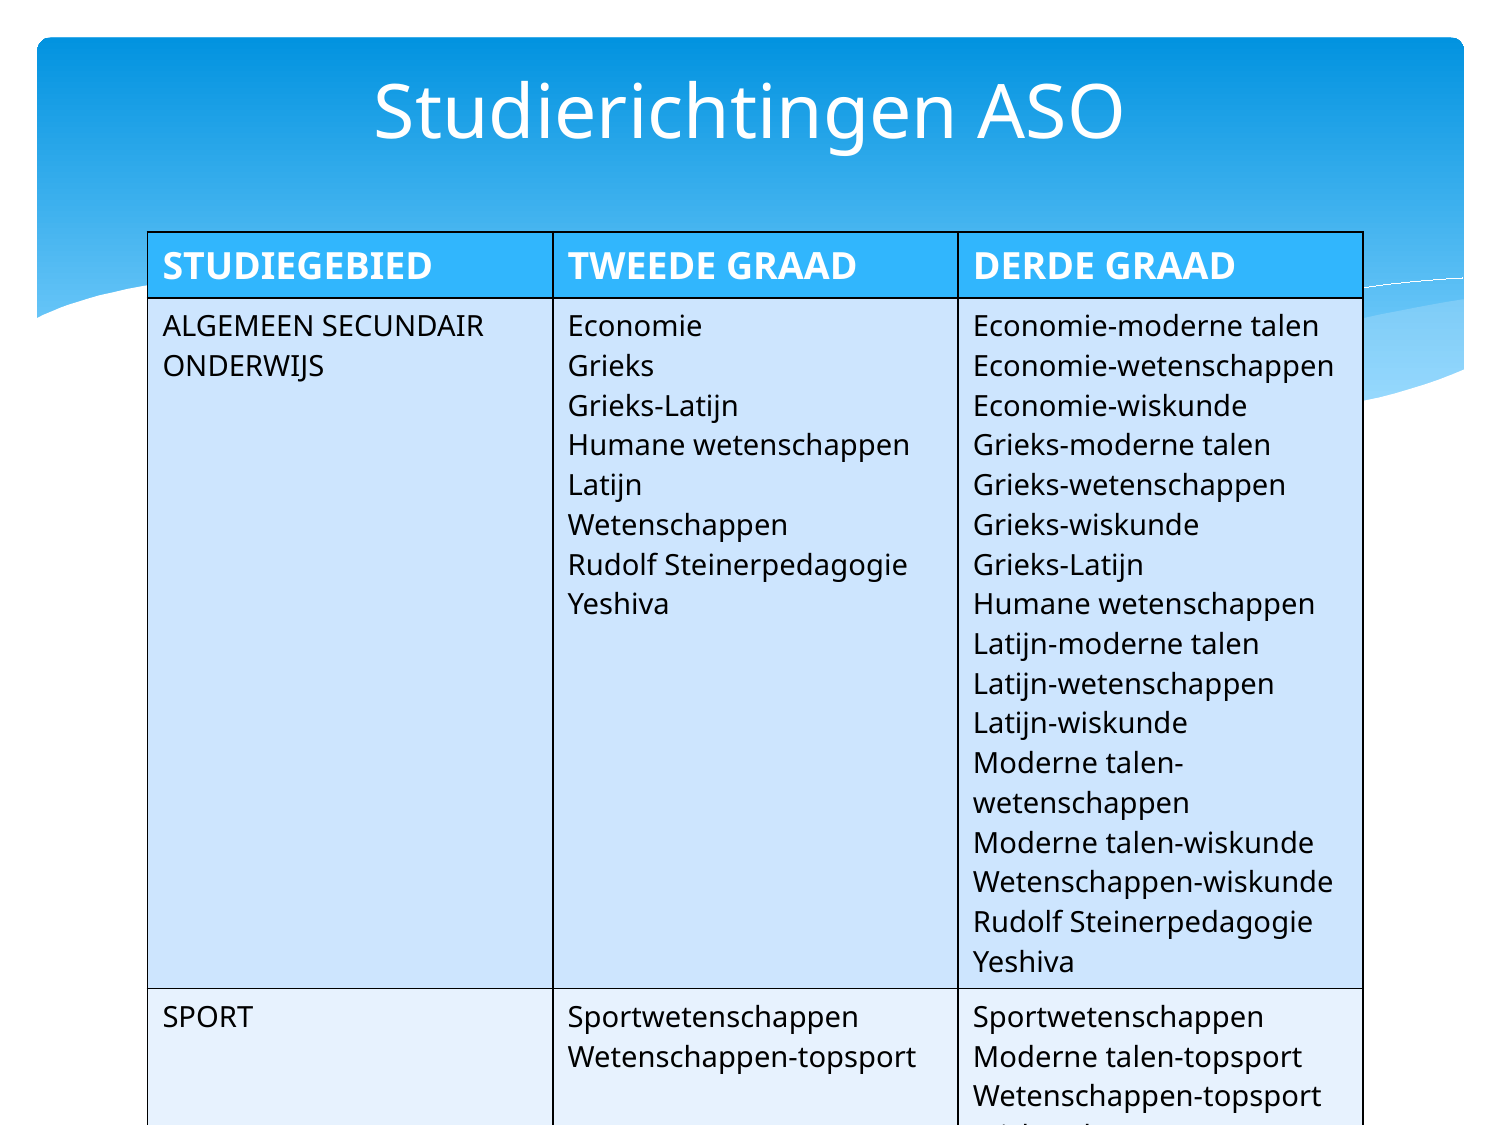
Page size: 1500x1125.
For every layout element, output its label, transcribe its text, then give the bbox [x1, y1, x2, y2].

table_cell Sportwetenschappen Moderne talen-topsport Wetenschappen-topsport Wiskunde-topsport [959, 989, 1362, 1125]
table_header TWEEDE GRAAD [554, 233, 957, 297]
title Studierichtingen ASO [75, 55, 1425, 161]
table_header STUDIEGEBIED [148, 233, 552, 297]
table_cell Economie Grieks Grieks-Latijn Humane wetenschappen Latijn Wetenschappen Rudolf Steinerpedagogie Yeshiva [554, 299, 957, 988]
table_cell Sportwetenschappen Wetenschappen-topsport [554, 989, 957, 1125]
table_cell Economie-moderne talen Economie-wetenschappen Economie-wiskunde Grieks-moderne talen Grieks-wetenschappen Grieks-wiskunde Grieks-Latijn Humane wetenschappen Latijn-moderne talen Latijn-wetenschappen Latijn-wiskunde Moderne talen-wetenschappen Moderne talen-wiskunde Wetenschappen-wiskunde Rudolf Steinerpedagogie Yeshiva [959, 299, 1362, 988]
table_cell SPORT [148, 989, 552, 1125]
table_cell ALGEMEEN SECUNDAIR ONDERWIJS [148, 299, 552, 988]
table_header DERDE GRAAD [959, 233, 1362, 297]
